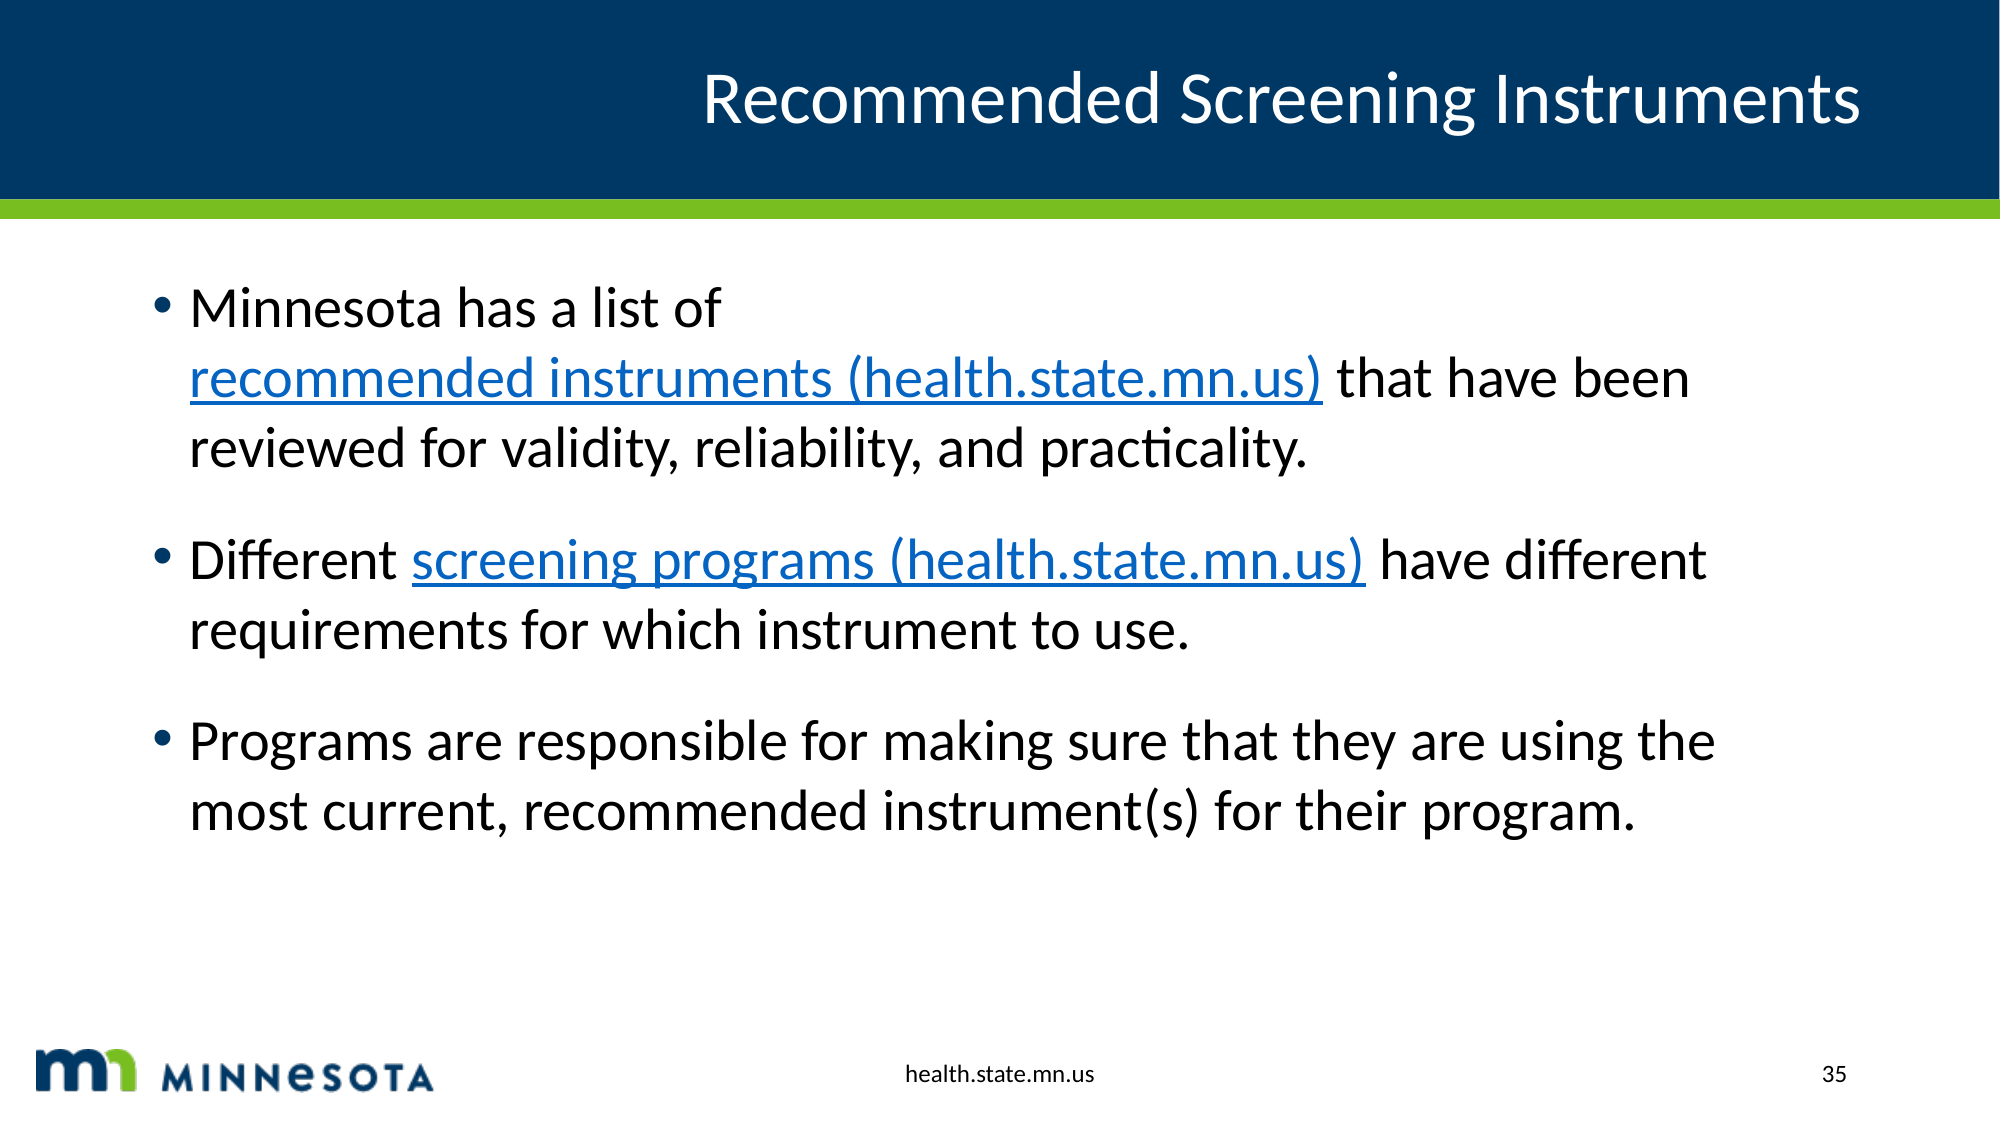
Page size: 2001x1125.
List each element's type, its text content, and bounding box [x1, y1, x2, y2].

title Recommended Screening Instruments [137, 0, 1863, 200]
footer health.state.mn.us [541, 1042, 1459, 1103]
picture [36, 1049, 435, 1093]
list Minnesota has a list of recommended instruments (health.state.mn.us) that have been reviewed for validity, reliability, and practicality. Different screening programs (health.state.mn.us) have different requirements for which instrument to use. Programs are responsible for making sure that they are using the most current, recommended instrument(s) for their program. [137, 261, 1863, 1014]
slide_number 35 [1622, 1042, 1863, 1103]
